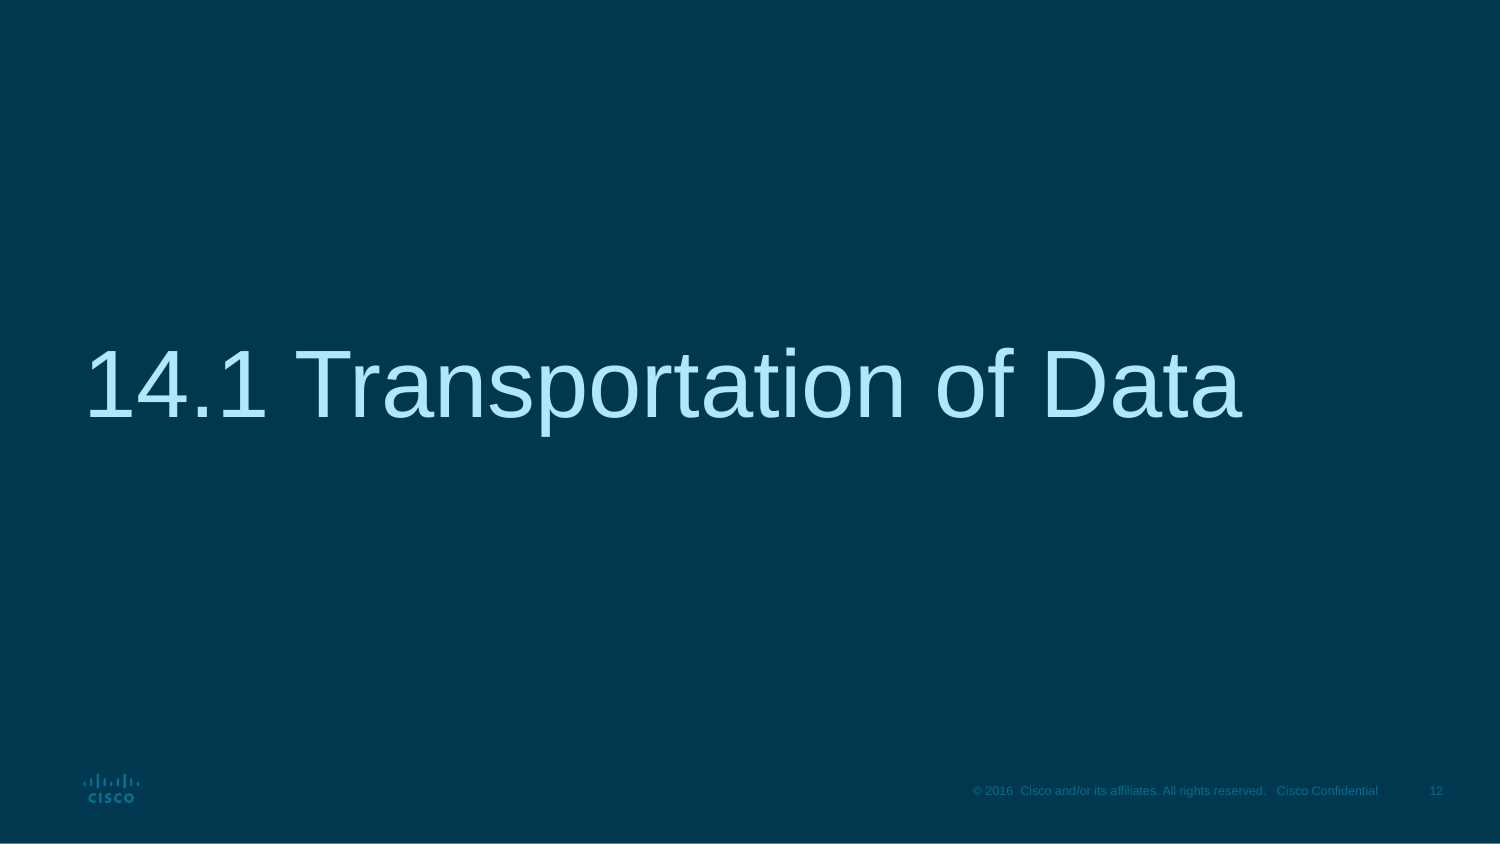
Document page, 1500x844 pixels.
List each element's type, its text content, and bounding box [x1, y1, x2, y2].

title 14.1 Transportation of Data [68, 293, 1315, 446]
